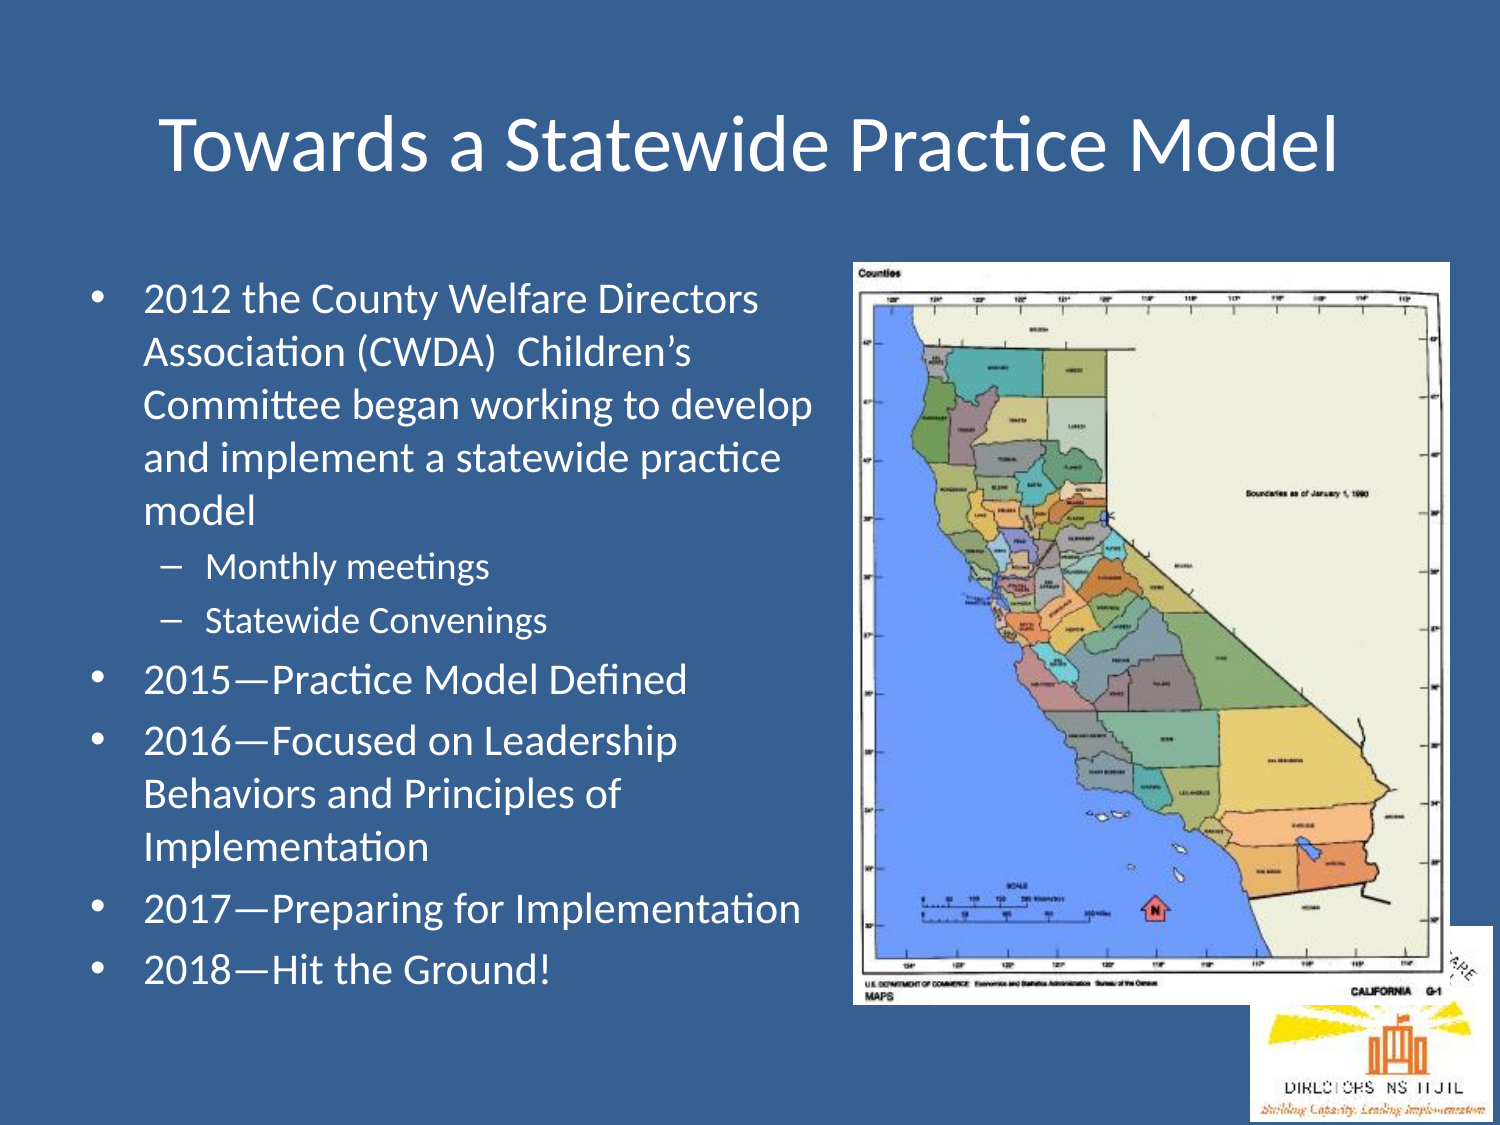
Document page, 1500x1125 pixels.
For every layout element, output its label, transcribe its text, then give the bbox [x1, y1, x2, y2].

list 2012 the County Welfare Directors Association (CWDA) Children’s Committee began working to develop and implement a statewide practice model Monthly meetings Statewide Convenings 2015—Practice Model Defined 2016—Focused on Leadership Behaviors and Principles of Implementation 2017—Preparing for Implementation 2018—Hit the Ground! [75, 262, 850, 1005]
picture [852, 262, 1493, 1122]
title Towards a Statewide Practice Model [75, 45, 1425, 233]
